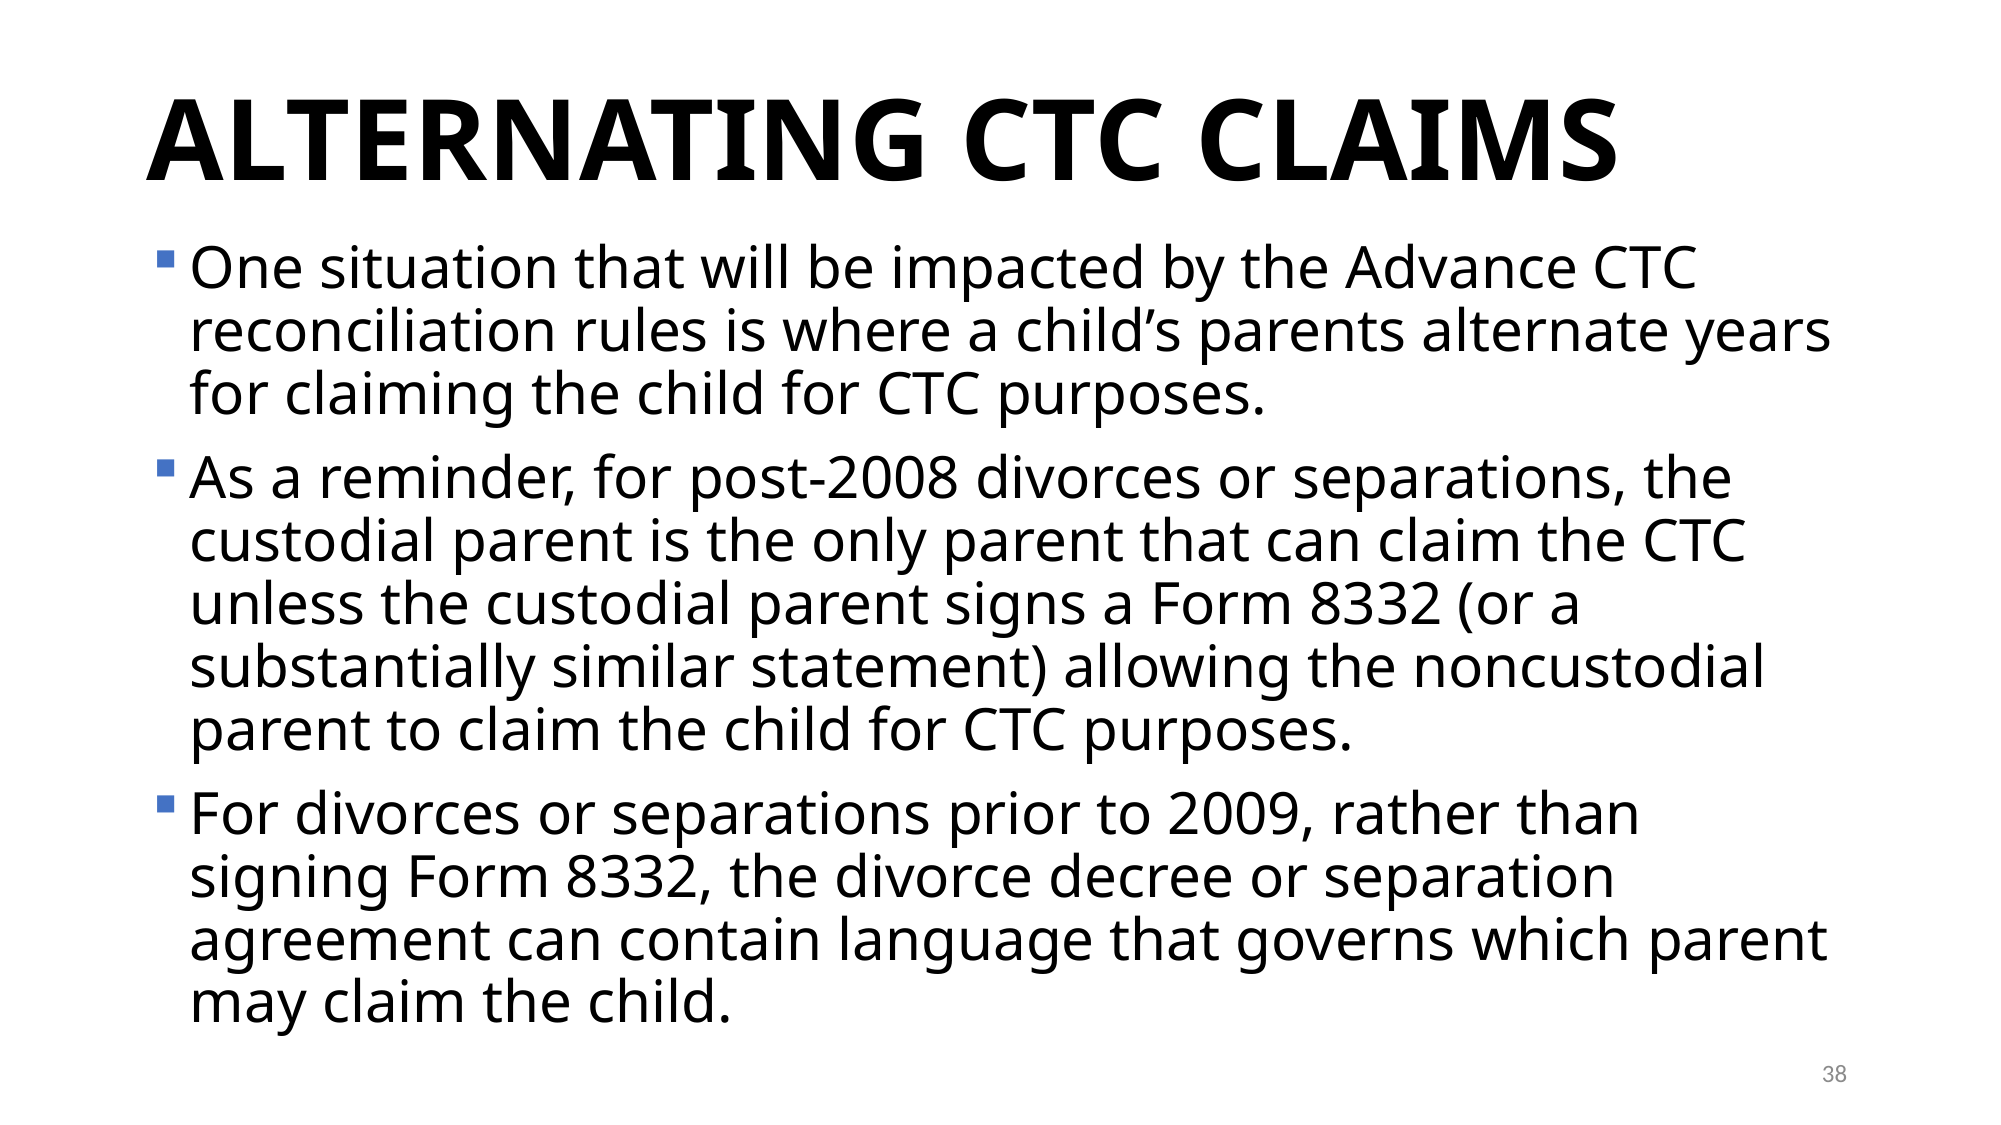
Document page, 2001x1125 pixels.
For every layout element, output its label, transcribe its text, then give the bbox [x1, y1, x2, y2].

list One situation that will be impacted by the Advance CTC reconciliation rules is where a child’s parents alternate years for claiming the child for CTC purposes. As a reminder, for post-2008 divorces or separations, the custodial parent is the only parent that can claim the CTC unless the custodial parent signs a Form 8332 (or a substantially similar statement) allowing the noncustodial parent to claim the child for CTC purposes. For divorces or separations prior to 2009, rather than signing Form 8332, the divorce decree or separation agreement can contain language that governs which parent may claim the child. [137, 231, 1863, 1014]
title ALTERNATING CTC CLAIMS [131, 20, 1857, 269]
slide_number 38 [1412, 1042, 1863, 1103]
